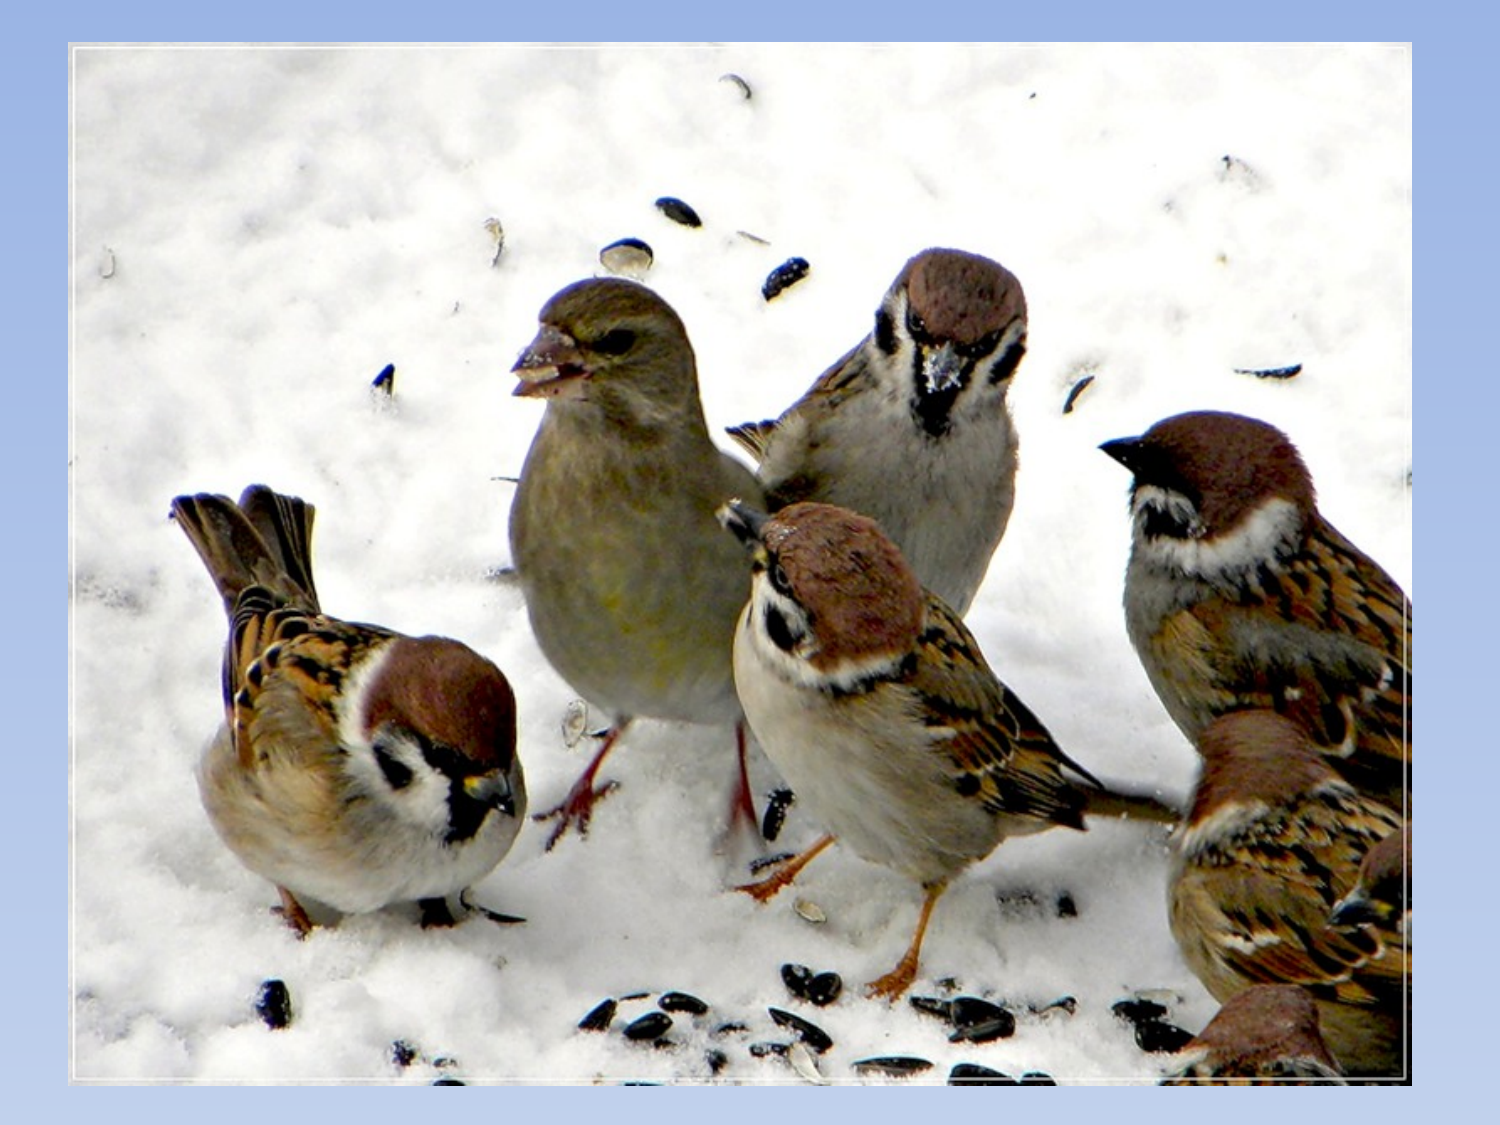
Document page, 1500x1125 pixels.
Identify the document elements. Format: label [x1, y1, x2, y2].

picture [67, 42, 1412, 1086]
